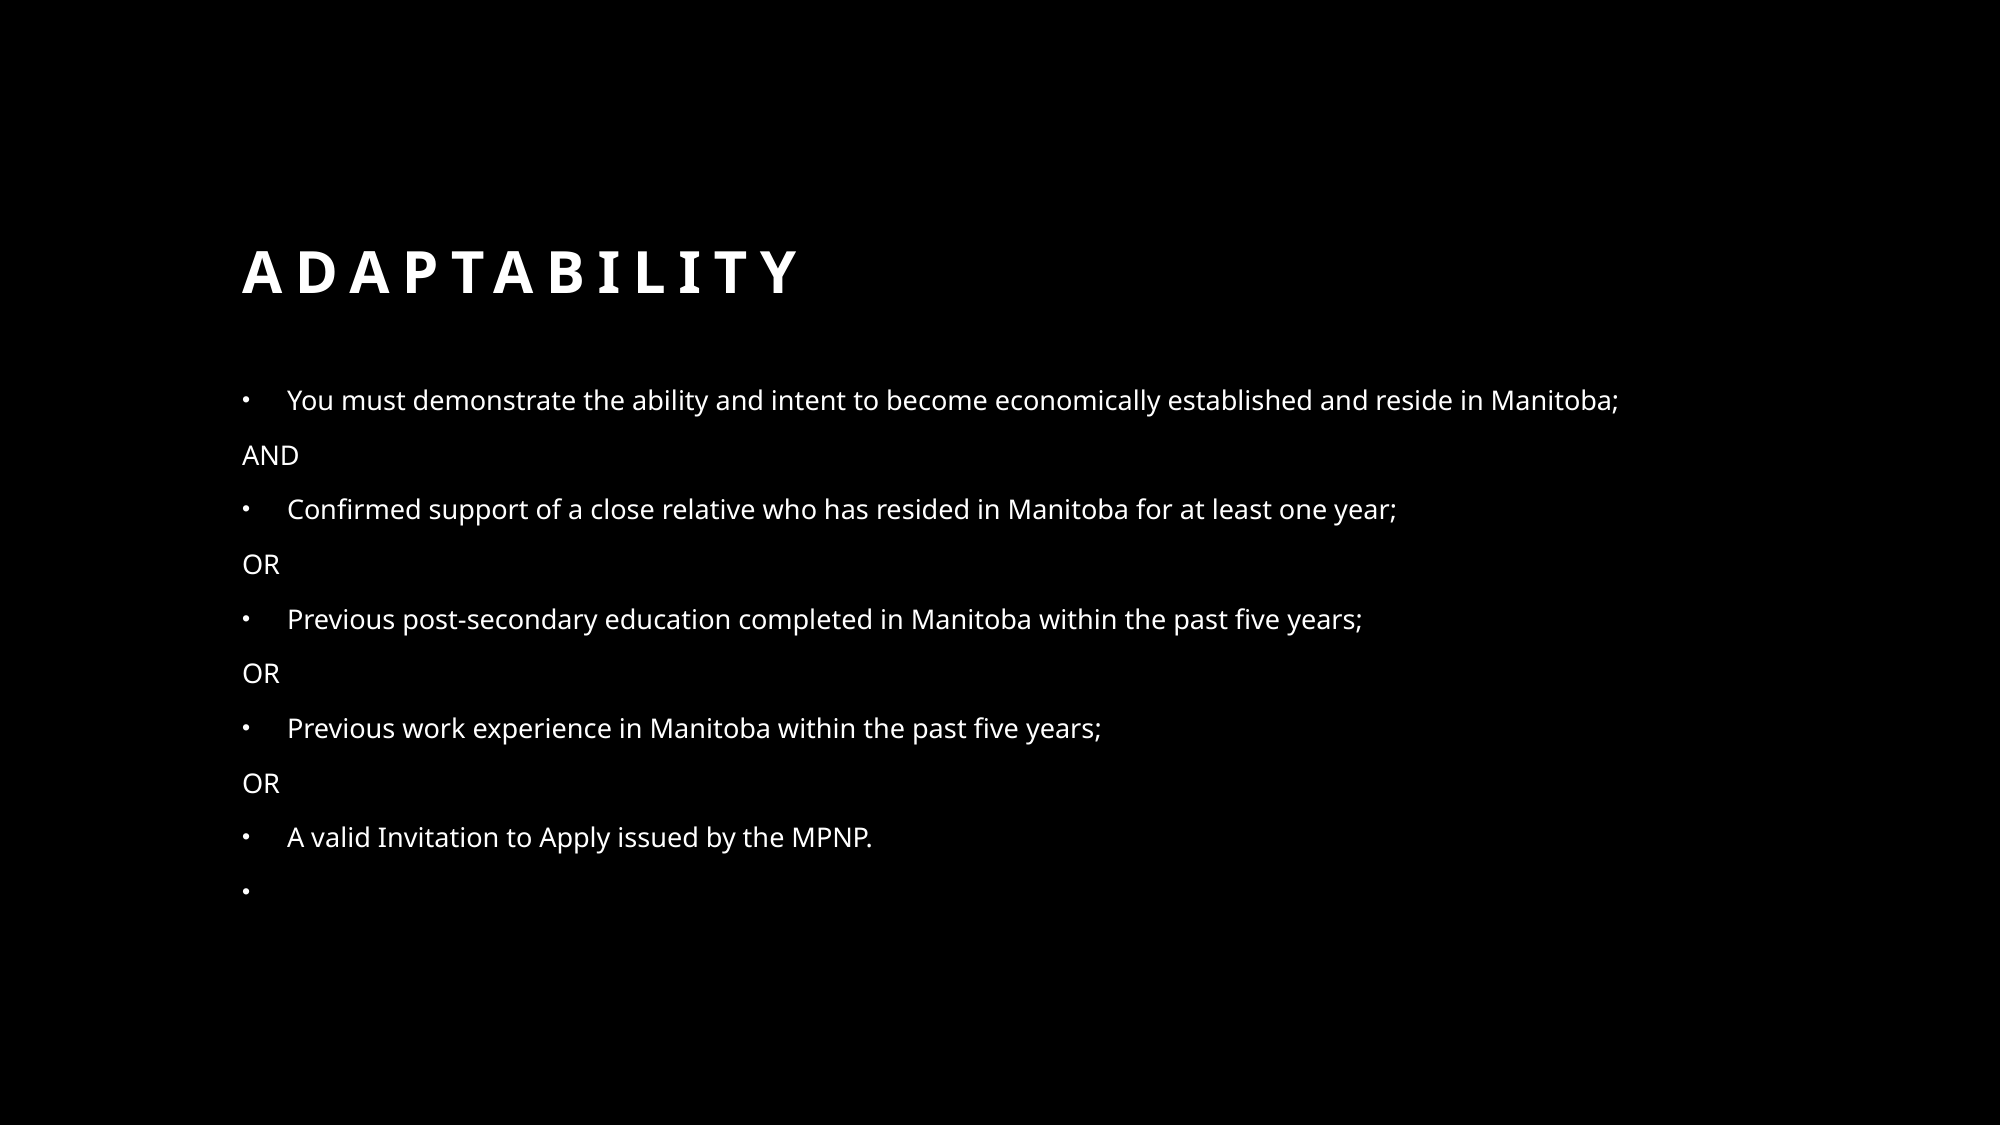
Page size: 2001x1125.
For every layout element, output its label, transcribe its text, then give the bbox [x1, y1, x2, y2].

title ADAPTABILITY [233, 170, 1751, 313]
list You must demonstrate the ability and intent to become economically established and reside in Manitoba; AND Confirmed support of a close relative who has resided in Manitoba for at least one year; OR Previous post-secondary education completed in Manitoba within the past five years; OR Previous work experience in Manitoba within the past five years; OR A valid Invitation to Apply issued by the MPNP. [233, 374, 1751, 1001]
